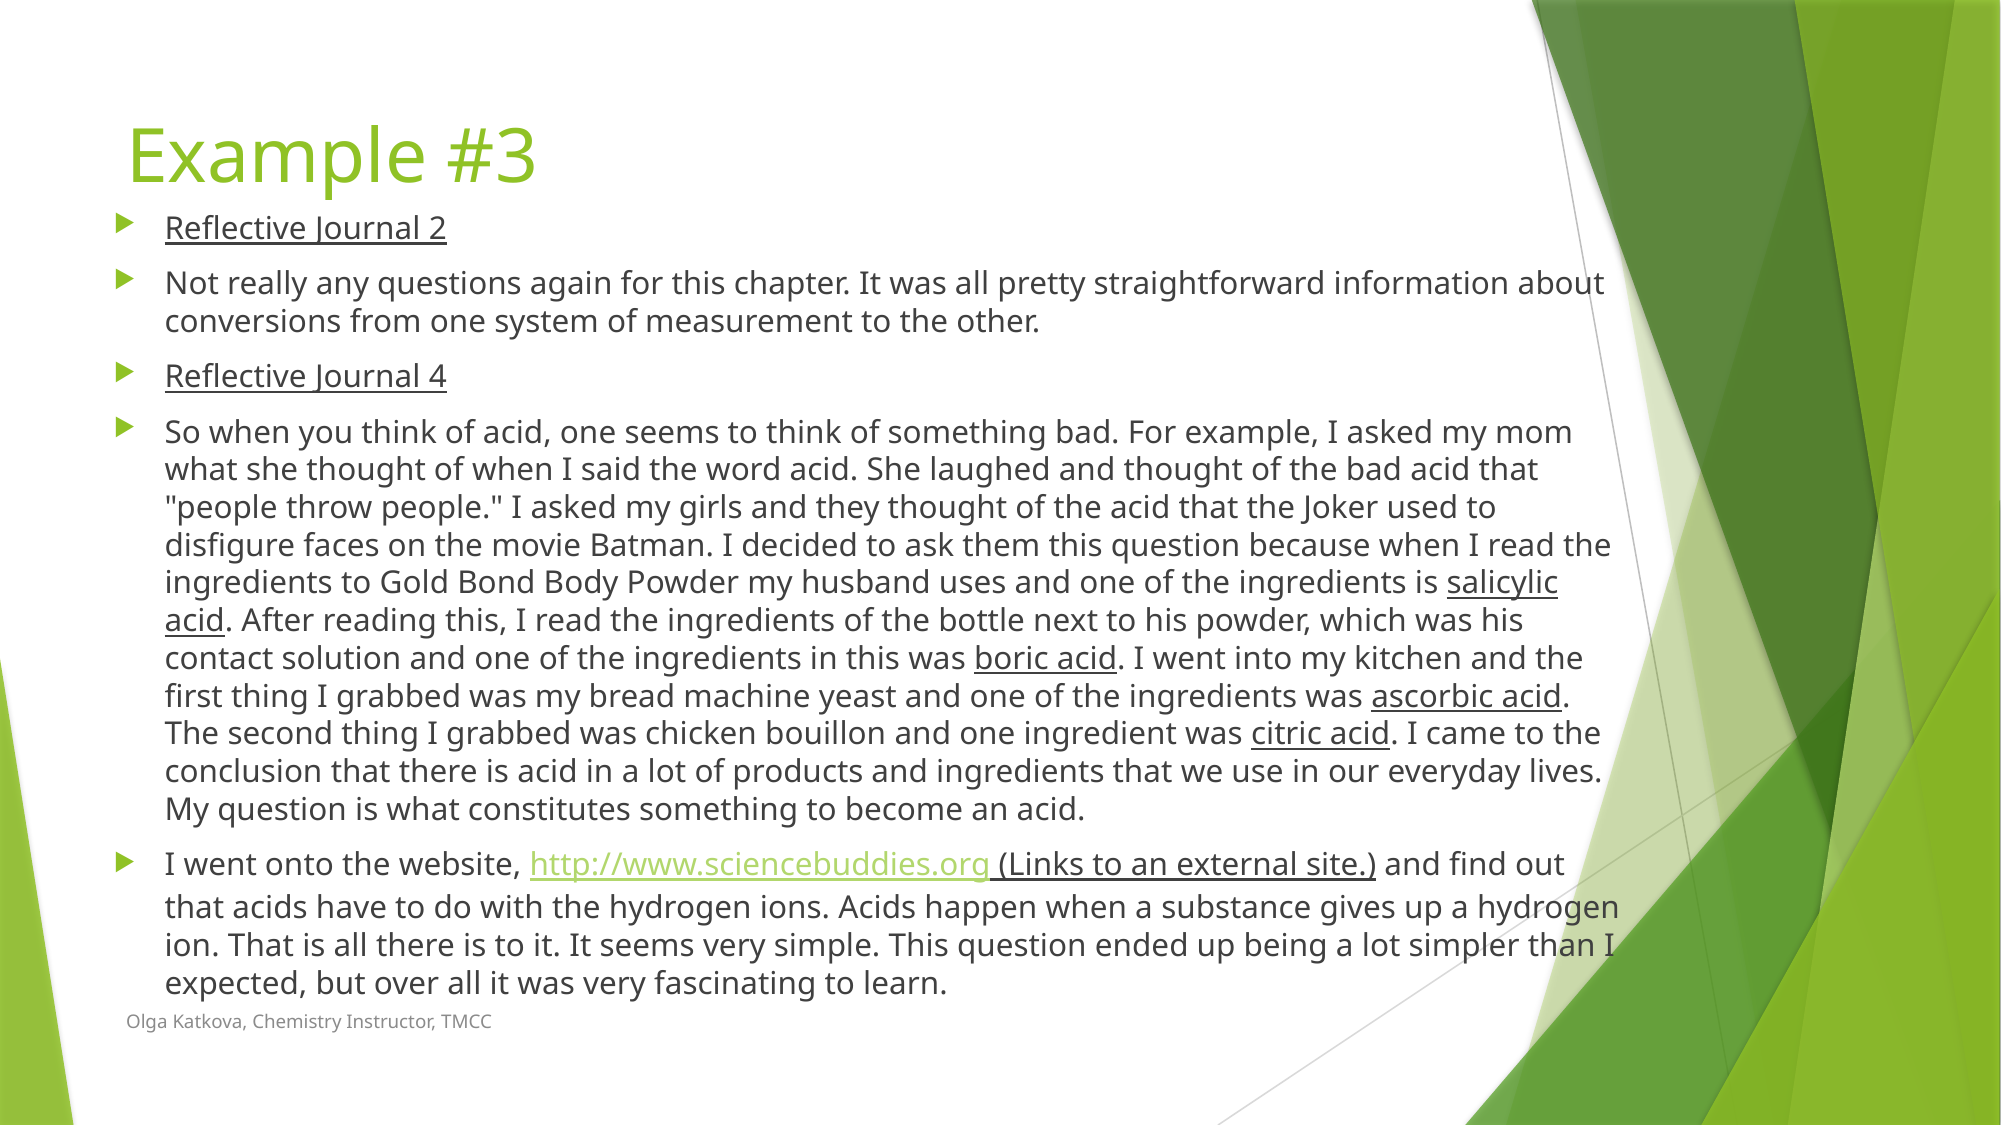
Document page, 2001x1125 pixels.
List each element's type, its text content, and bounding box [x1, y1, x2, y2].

list Reflective Journal 2 Not really any questions again for this chapter. It was all pretty straightforward information about conversions from one system of measurement to the other. Reflective Journal 4 So when you think of acid, one seems to think of something bad. For example, I asked my mom what she thought of when I said the word acid. She laughed and thought of the bad acid that "people throw people." I asked my girls and they thought of the acid that the Joker used to disfigure faces on the movie Batman. I decided to ask them this question because when I read the ingredients to Gold Bond Body Powder my husband uses and one of the ingredients is salicylic acid. After reading this, I read the ingredients of the bottle next to his powder, which was his contact solution and one of the ingredients in this was boric acid. I went into my kitchen and the first thing I grabbed was my bread machine yeast and one of the ingredients was ascorbic acid. The second thing I grabbed was chicken bouillon and one ingredient was citric acid. I came to the conclusion that there is acid in a lot of products and ingredients that we use in our everyday lives. My question is what constitutes something to become an acid. I went onto the website, http://www.sciencebuddies.org (Links to an external site.) and find out that acids have to do with the hydrogen ions. Acids happen when a substance gives up a hydrogen ion. That is all there is to it. It seems very simple. This question ended up being a lot simpler than I expected, but over all it was very fascinating to learn. [98, 200, 1638, 1010]
title Example #3 [111, 99, 1522, 200]
footer Olga Katkova, Chemistry Instructor, TMCC [111, 991, 1145, 1051]
